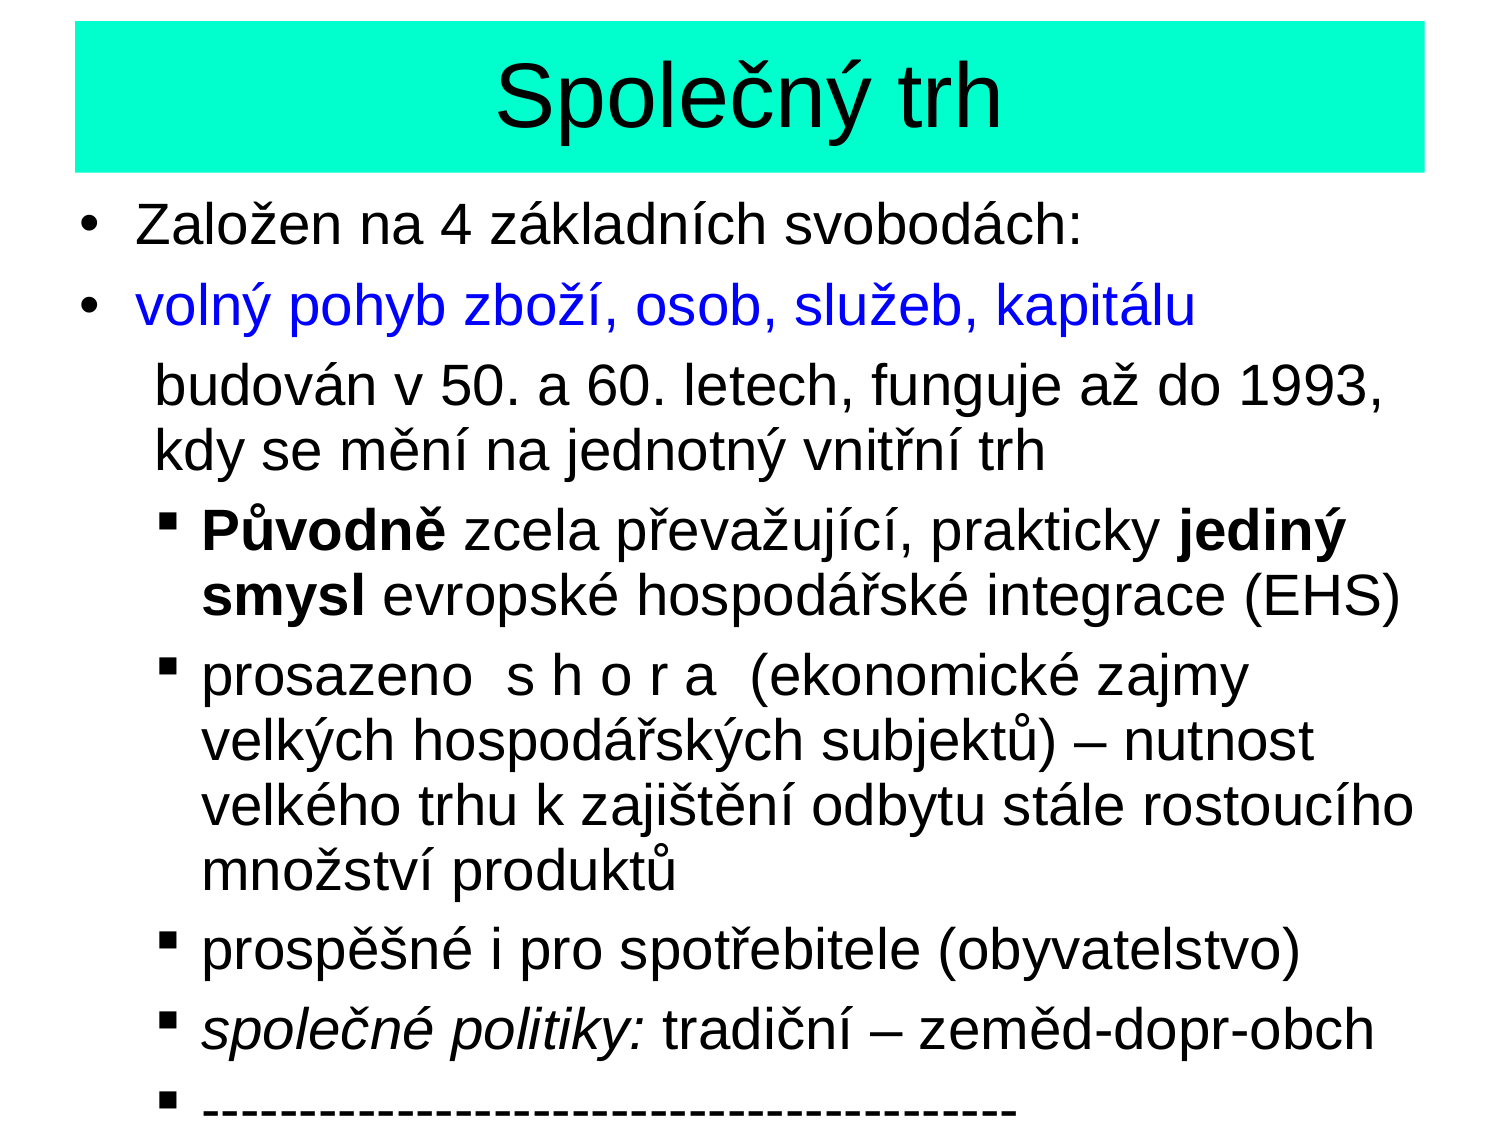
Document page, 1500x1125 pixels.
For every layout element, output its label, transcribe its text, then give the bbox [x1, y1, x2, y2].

list Založen na 4 základních svobodách: volný pohyb zboží, osob, služeb, kapitálu budován v 50. a 60. letech, funguje až do 1993, kdy se mění na jednotný vnitřní trh Původně zcela převažující, prakticky jediný smysl evropské hospodářské integrace (EHS) prosazeno s h o r a (ekonomické zajmy velkých hospodářských subjektů) – nutnost velkého trhu k zajištění odbytu stále rostoucího množství produktů prospěšné i pro spotřebitele (obyvatelstvo) společné politiky: tradiční – zeměd-dopr-obch ------------------------------------------ [64, 184, 1447, 1083]
title Společný trh [75, 21, 1425, 173]
